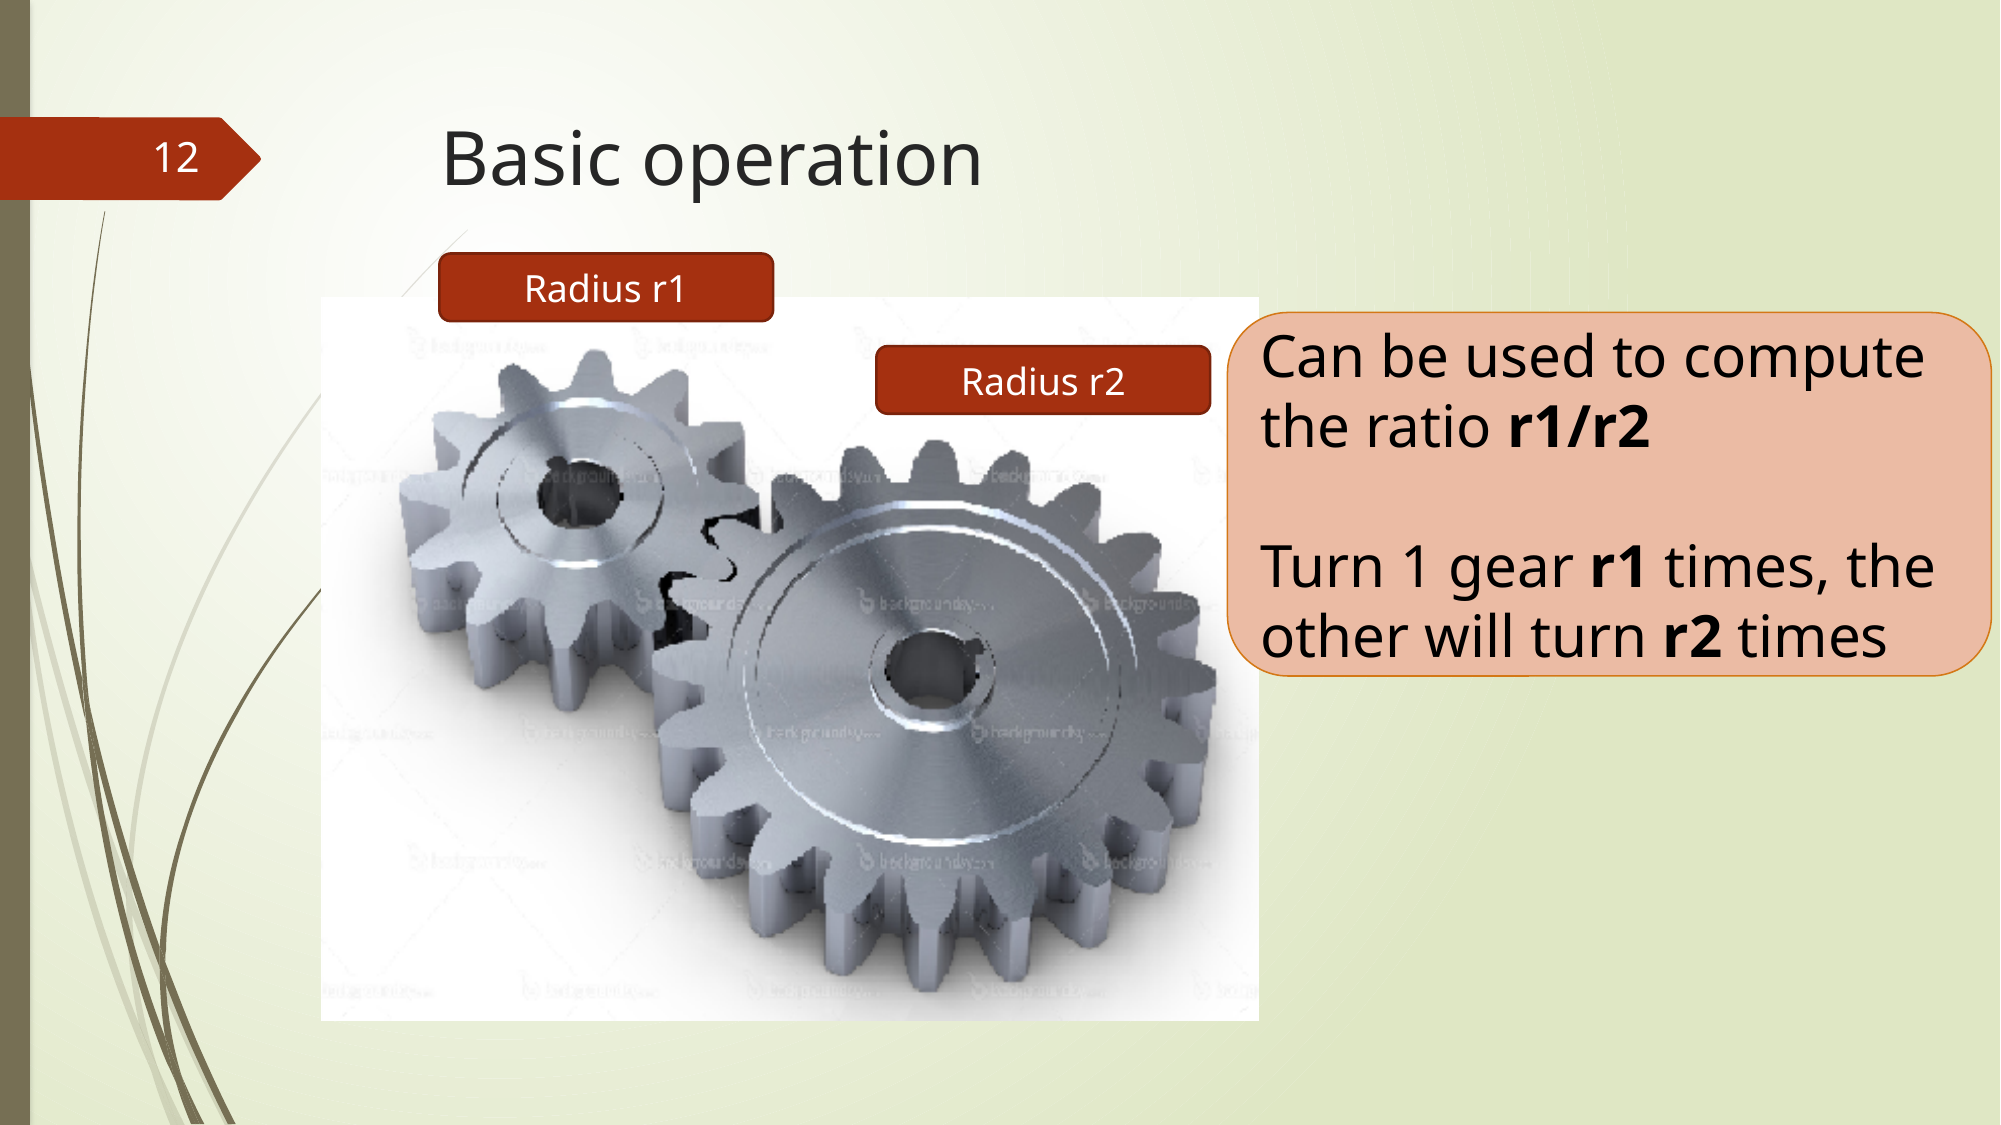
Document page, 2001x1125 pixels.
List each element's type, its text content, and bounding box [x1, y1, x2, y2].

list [320, 297, 1259, 1022]
text_box Can be used to compute the ratio r1/r2 Turn 1 gear r1 times, the other will turn r2 times [1263, 311, 1993, 677]
slide_number 12 [87, 129, 216, 190]
title Basic operation [425, 102, 1888, 313]
text_box Radius r1 [438, 252, 775, 296]
